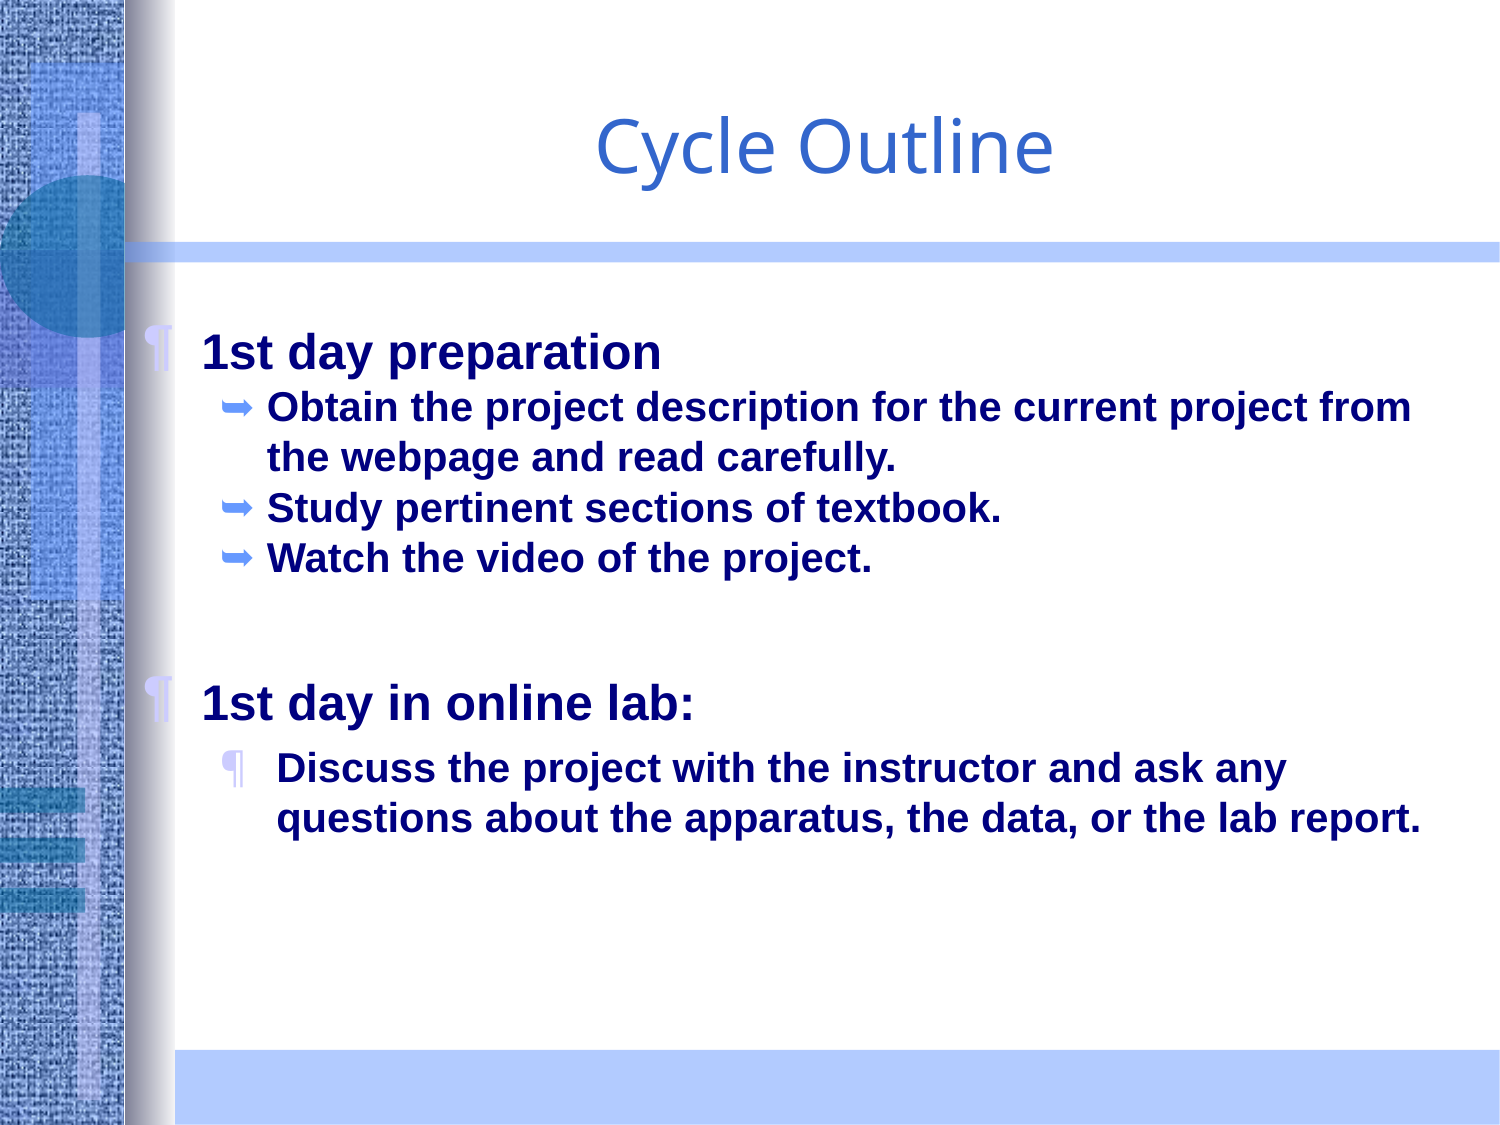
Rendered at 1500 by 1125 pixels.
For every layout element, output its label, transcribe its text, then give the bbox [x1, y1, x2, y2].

list 1st day preparation Obtain the project description for the current project from the webpage and read carefully. Study pertinent sections of textbook. Watch the video of the project. 1st day in online lab: Discuss the project with the instructor and ask any questions about the apparatus, the data, or the lab report. [136, 311, 1488, 1039]
picture [0, 0, 124, 250]
title Cycle Outline [149, 49, 1500, 238]
picture [0, 388, 124, 1125]
